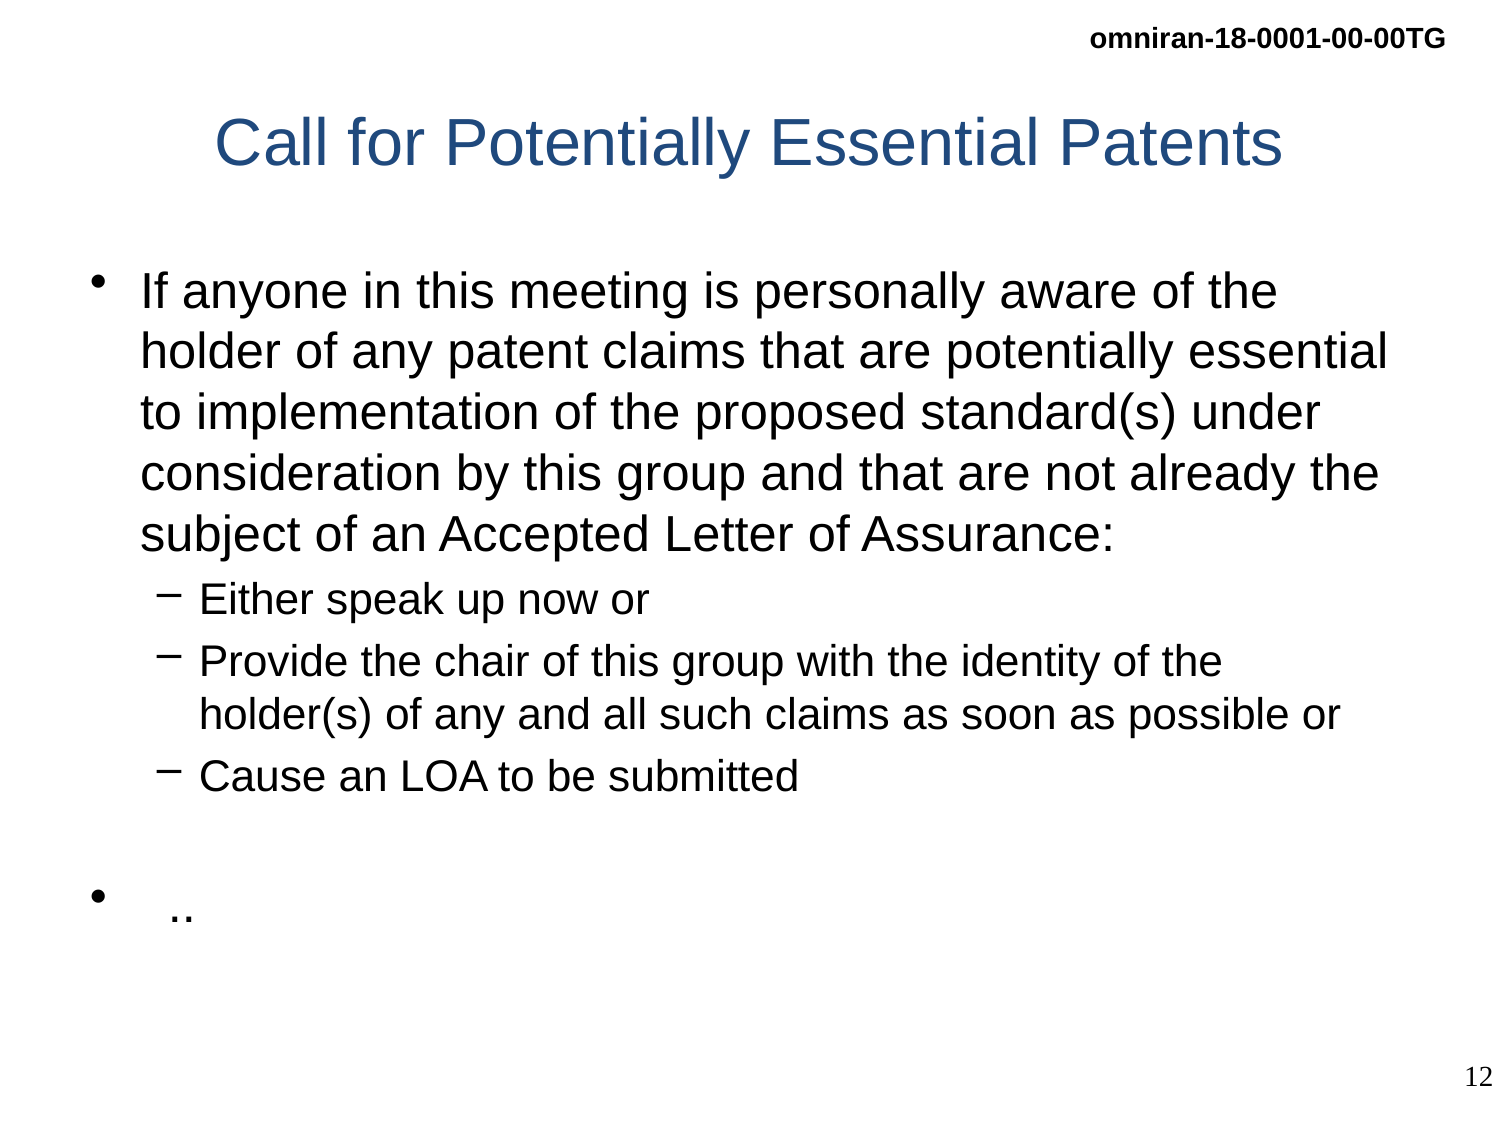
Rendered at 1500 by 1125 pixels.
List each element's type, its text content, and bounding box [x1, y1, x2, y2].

list If anyone in this meeting is personally aware of the holder of any patent claims that are potentially essential to implementation of the proposed standard(s) under consideration by this group and that are not already the subject of an Accepted Letter of Assurance: Either speak up now or Provide the chair of this group with the identity of the holder(s) of any and all such claims as soon as possible or Cause an LOA to be submitted .. [75, 249, 1425, 1005]
title Call for Potentially Essential Patents [75, 45, 1425, 233]
